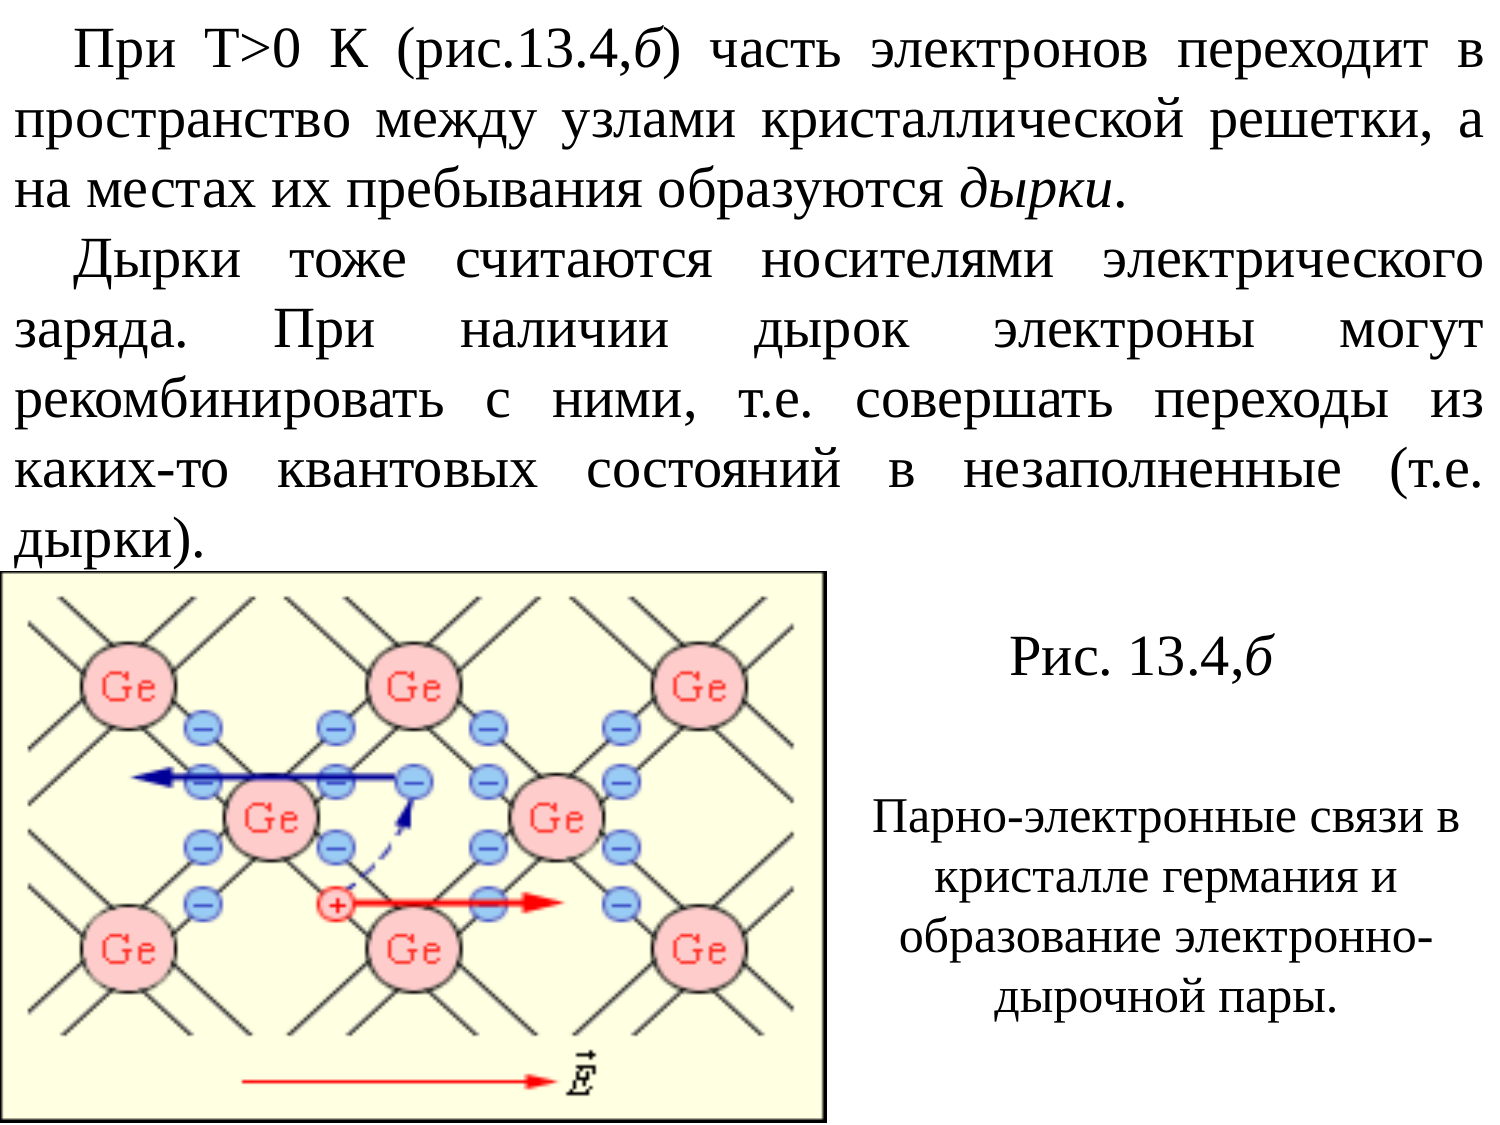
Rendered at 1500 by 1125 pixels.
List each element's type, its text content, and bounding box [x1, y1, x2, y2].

text_box Рис. 13.4,б [994, 609, 1289, 695]
text_box При T>0 К (рис.13.4,б) часть электронов переходит в пространство между узлами кристаллической решетки, а на местах их пребывания образуются дырки. Дырки тоже считаются носителями электрического заряда. При наличии дырок электроны могут рекомбинировать с ними, т.е. совершать переходы из каких-то квантовых состояний в незаполненные (т.е. дырки). [0, 1, 1500, 577]
text_box Парно-электронные связи в кристалле германия и образование электронно-дырочной пары. [856, 775, 1477, 1030]
picture [0, 571, 827, 1123]
